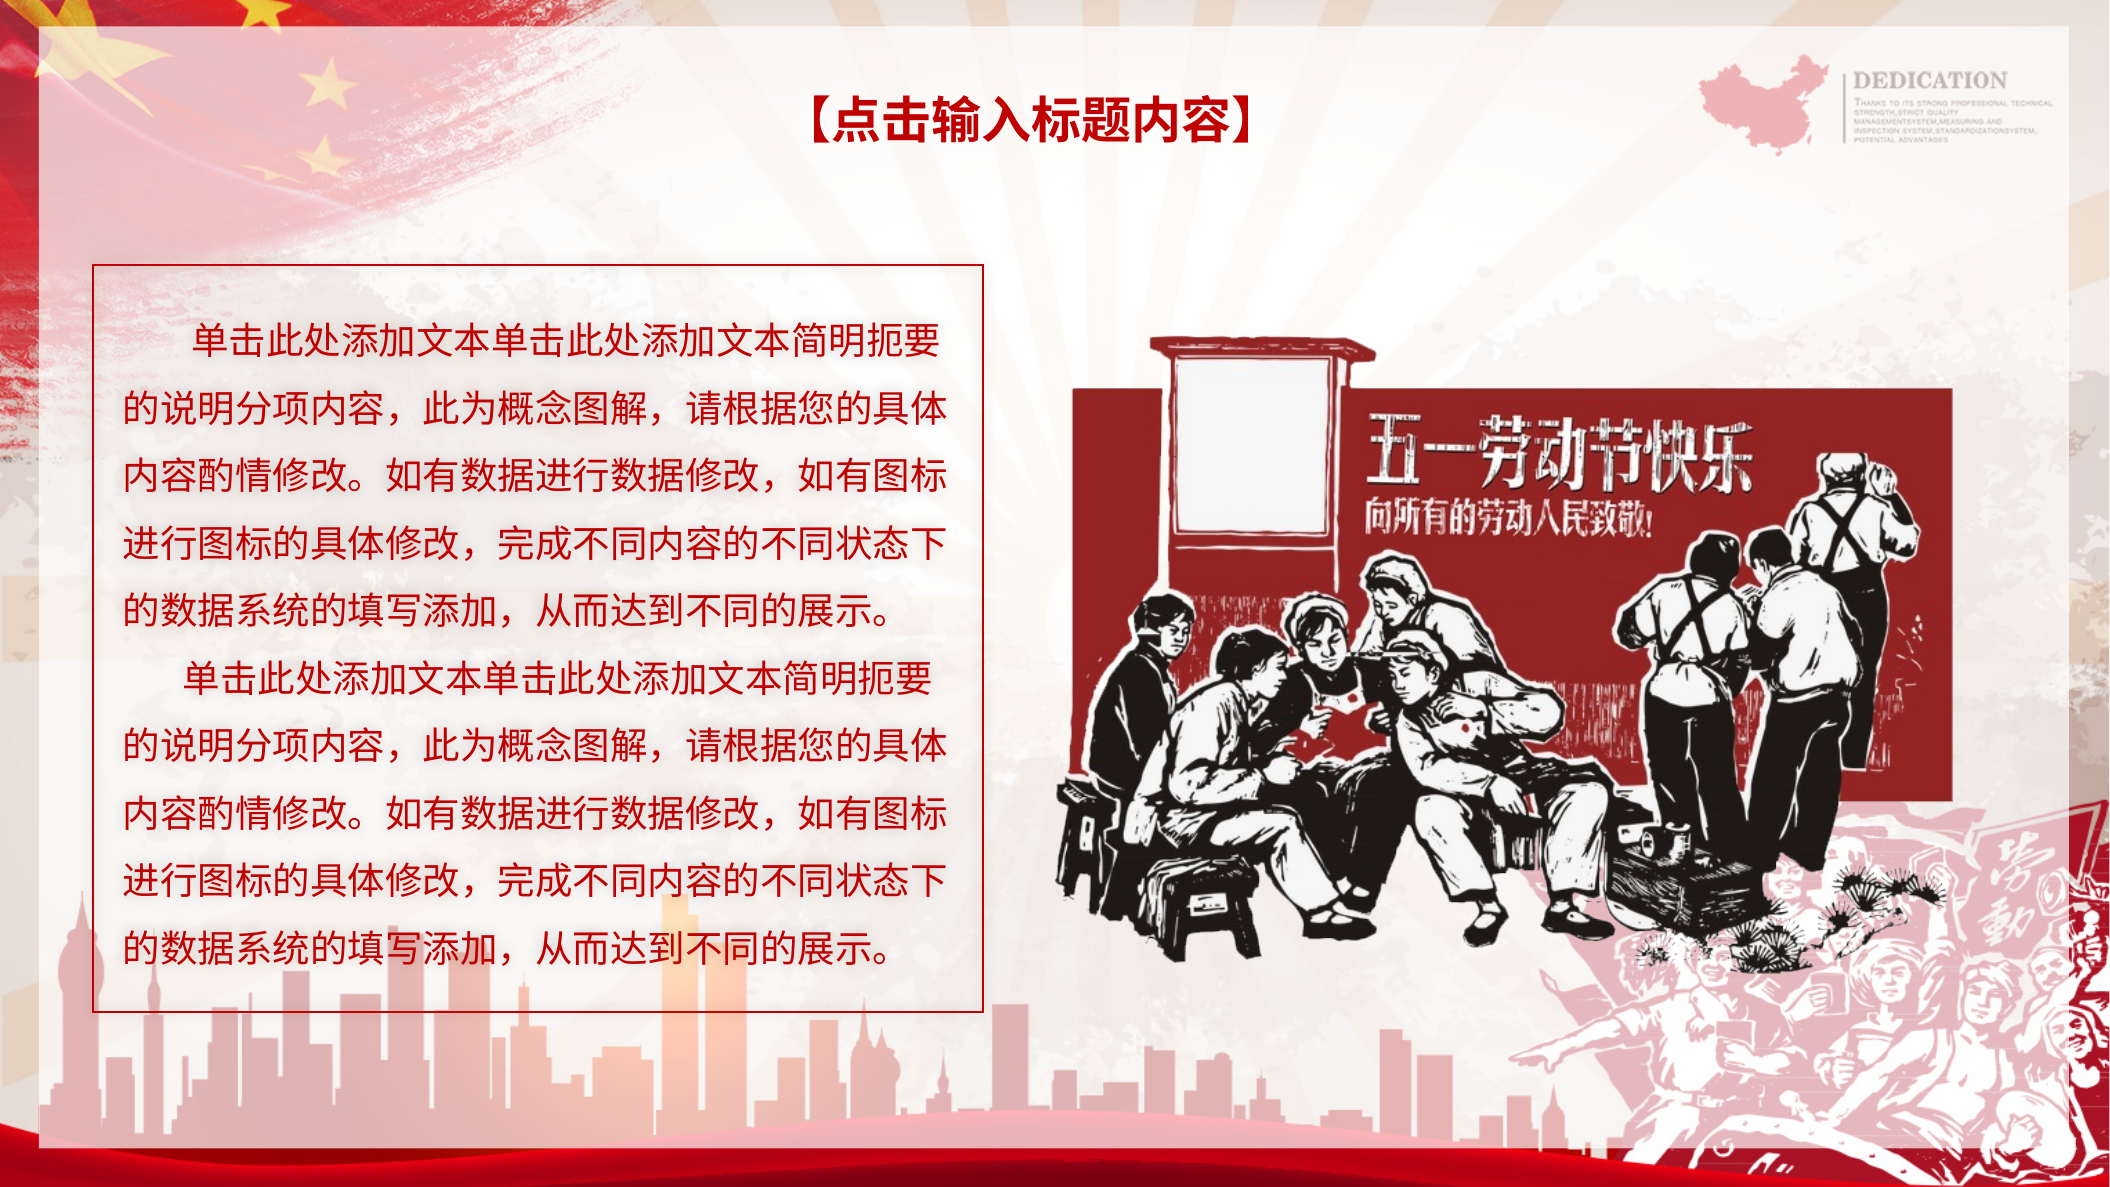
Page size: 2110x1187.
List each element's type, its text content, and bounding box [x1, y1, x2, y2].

text_box [92, 264, 983, 1013]
text_box 【点击输入标题内容】 [766, 81, 1296, 156]
picture [0, 0, 2110, 1187]
text_box 单击此处添加文本单击此处添加文本简明扼要的说明分项内容，此为概念图解，请根据您的具体内容酌情修改。如有数据进行数据修改，如有图标进行图标的具体修改，完成不同内容的不同状态下的数据系统的填写添加，从而达到不同的展示。 单击此处添加文本单击此处添加文本简明扼要的说明分项内容，此为概念图解，请根据您的具体内容酌情修改。如有数据进行数据修改，如有图标进行图标的具体修改，完成不同内容的不同状态下的数据系统的填写添加，从而达到不同的展示。 [108, 287, 968, 978]
